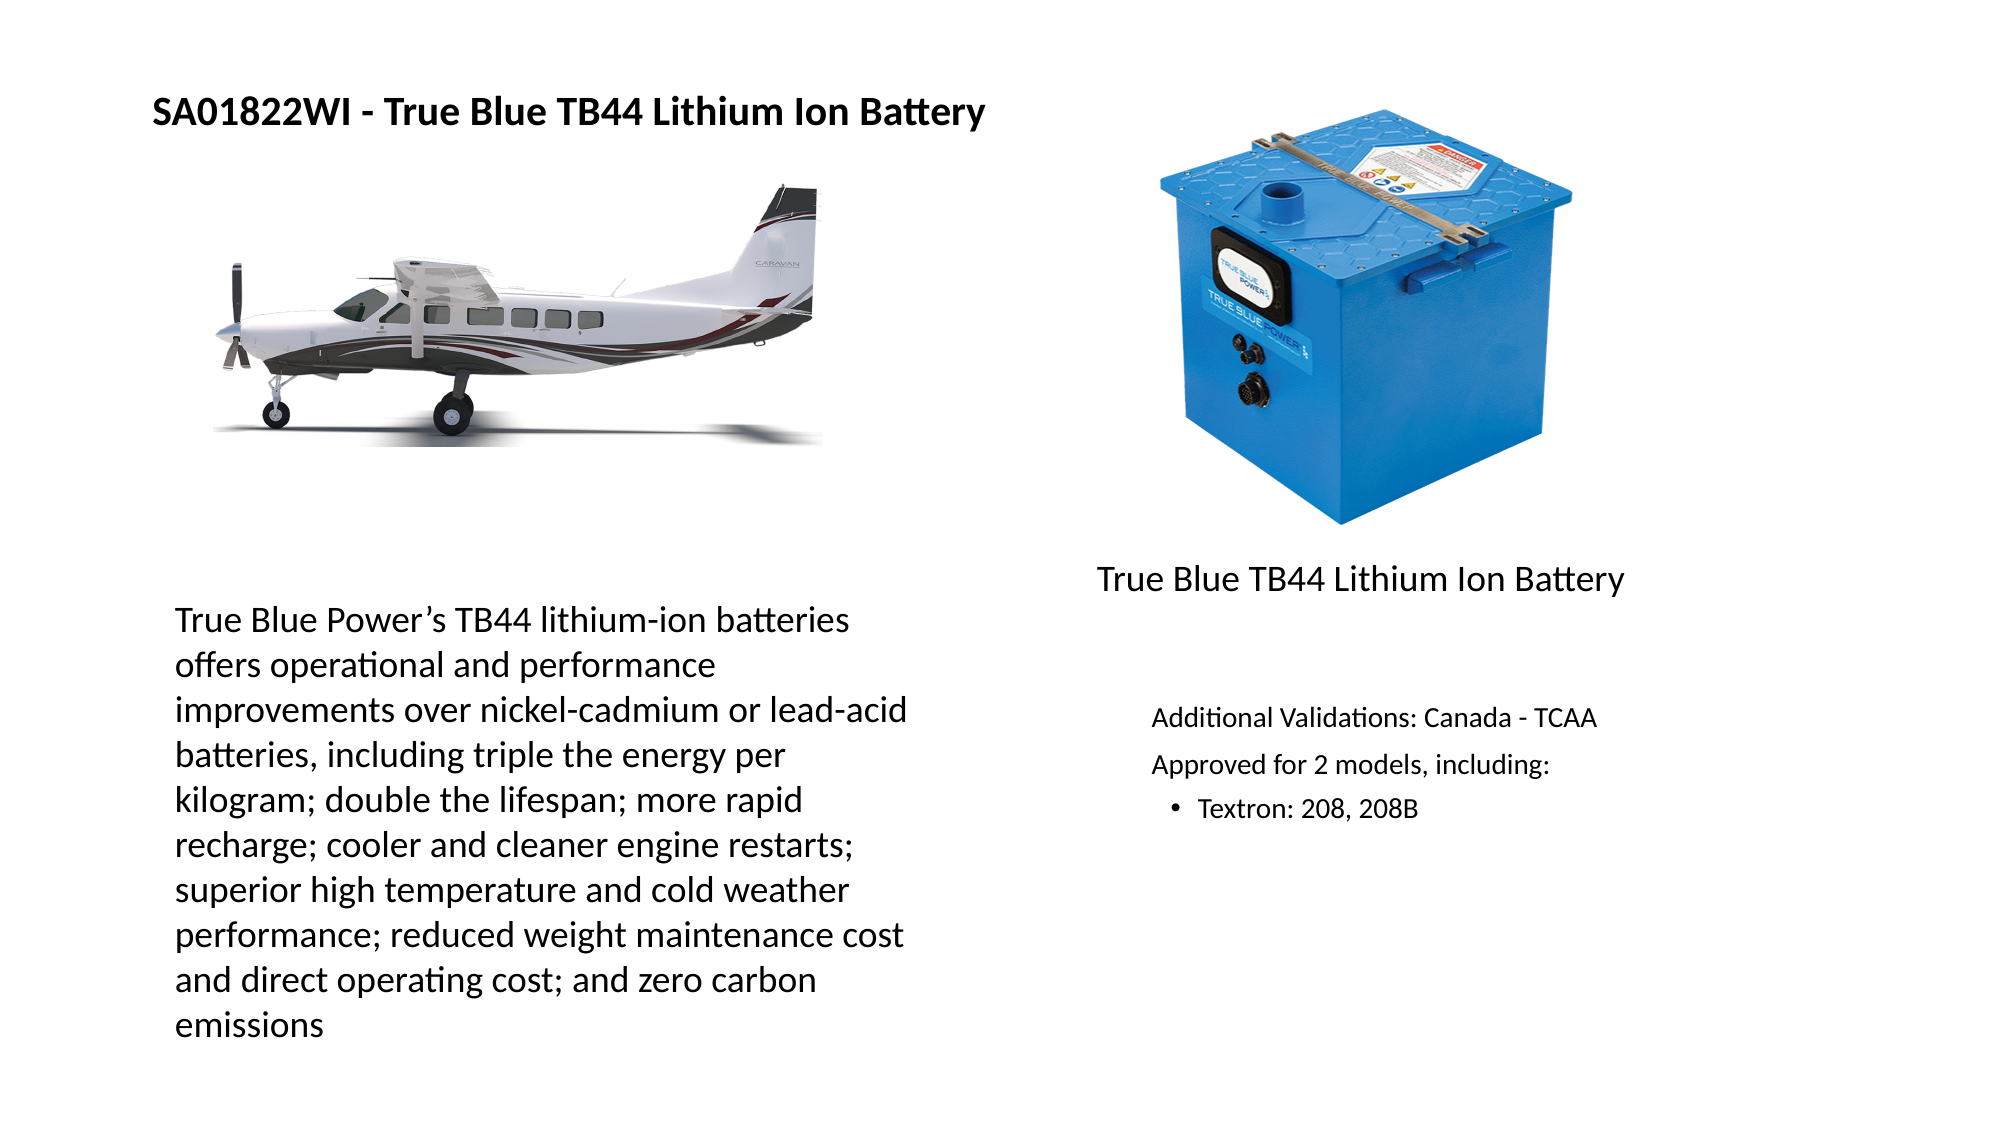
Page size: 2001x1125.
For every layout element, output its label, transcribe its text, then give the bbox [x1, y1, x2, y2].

title SA01822WI - True Blue TB44 Lithium Ion Battery [137, 22, 1863, 202]
picture [213, 183, 823, 447]
text_box True Blue TB44 Lithium Ion Battery [1082, 546, 1641, 607]
picture [1111, 65, 1612, 565]
list Additional Validations: Canada - TCAA Approved for 2 models, including: Textron: 208, 208B [1136, 690, 1863, 1014]
text_box True Blue Power’s TB44 lithium-ion batteries offers operational and performance improvements over nickel-cadmium or lead-acid batteries, including triple the energy per kilogram; double the lifespan; more rapid recharge; cooler and cleaner engine restarts; superior high temperature and cold weather performance; reduced weight maintenance cost and direct operating cost; and zero carbon emissions [160, 587, 949, 1053]
